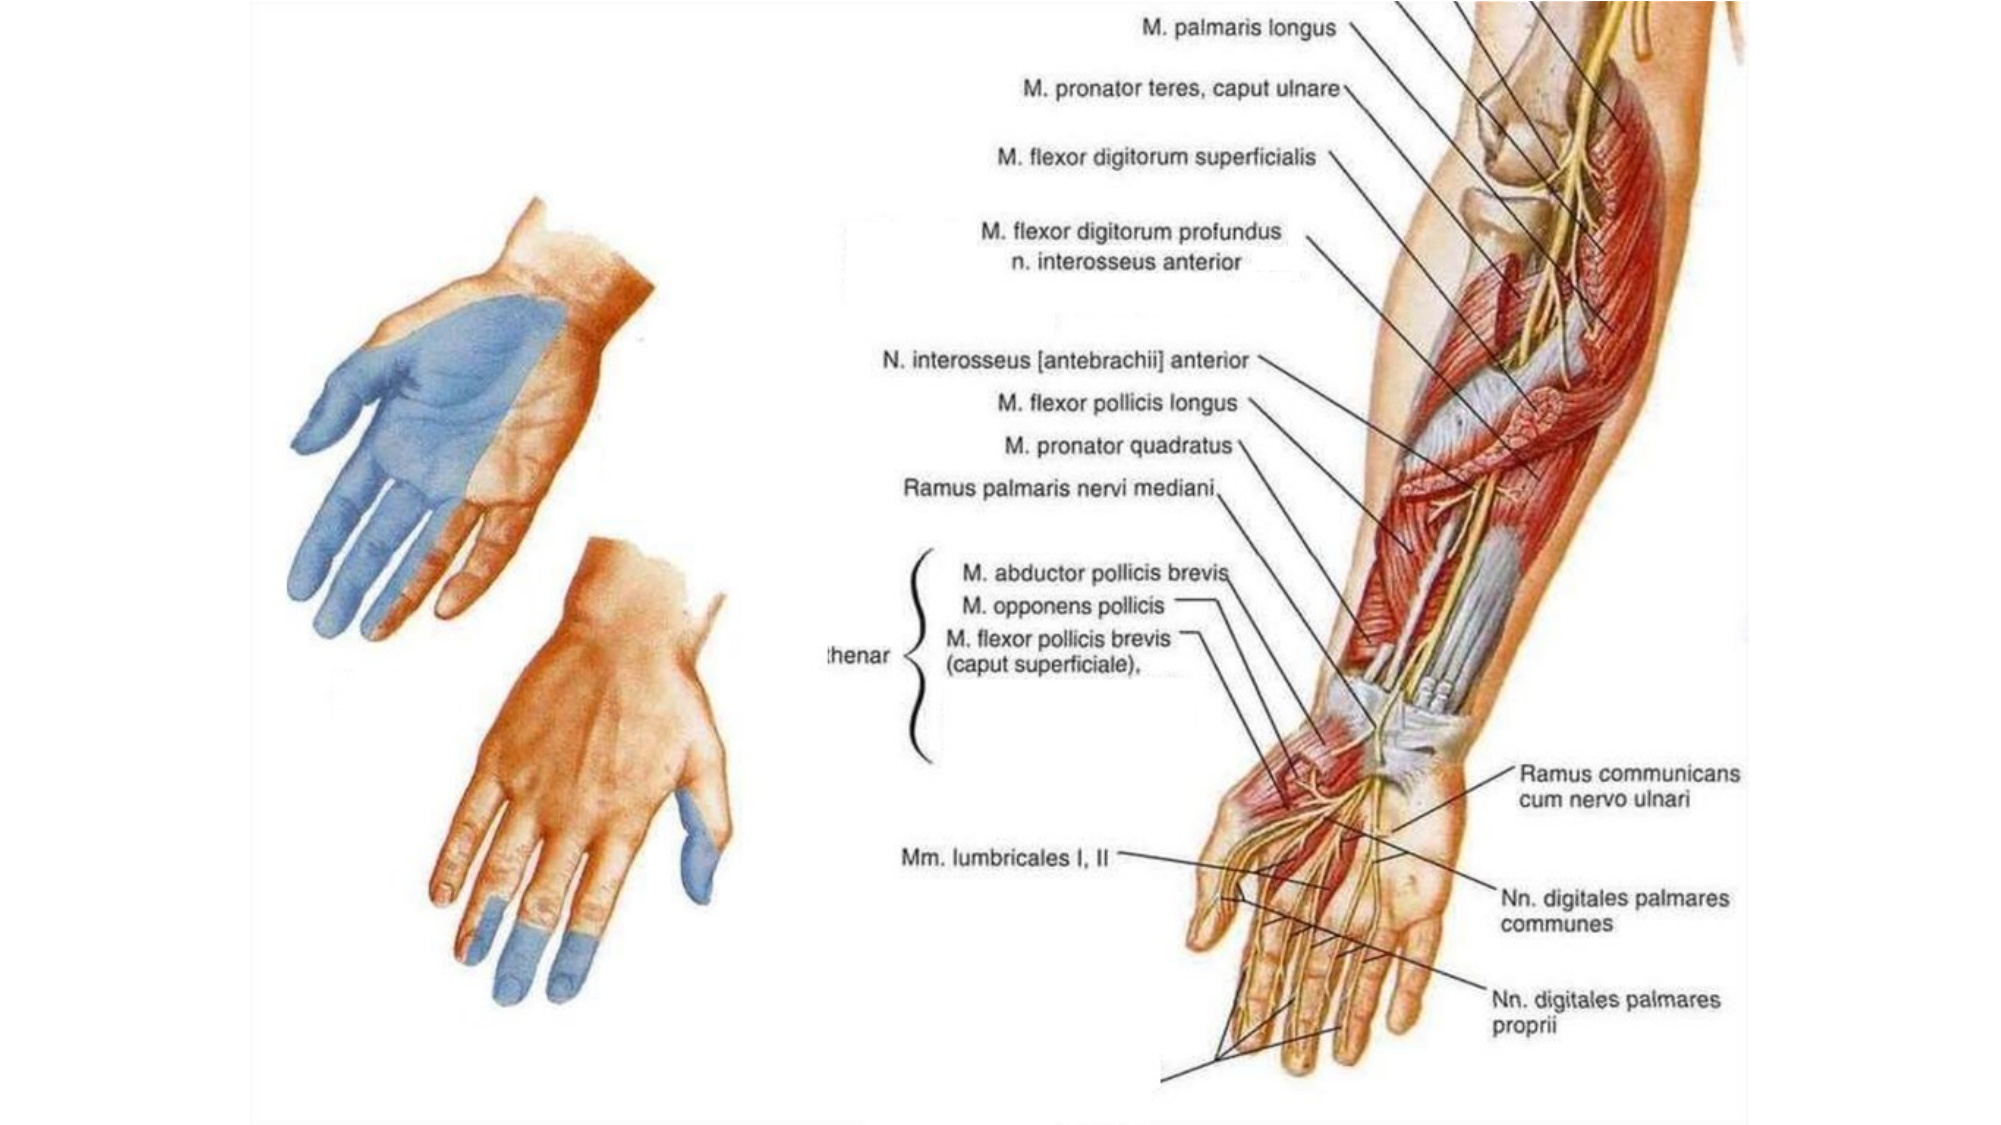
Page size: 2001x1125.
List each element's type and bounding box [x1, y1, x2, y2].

list [249, 1, 1750, 1125]
